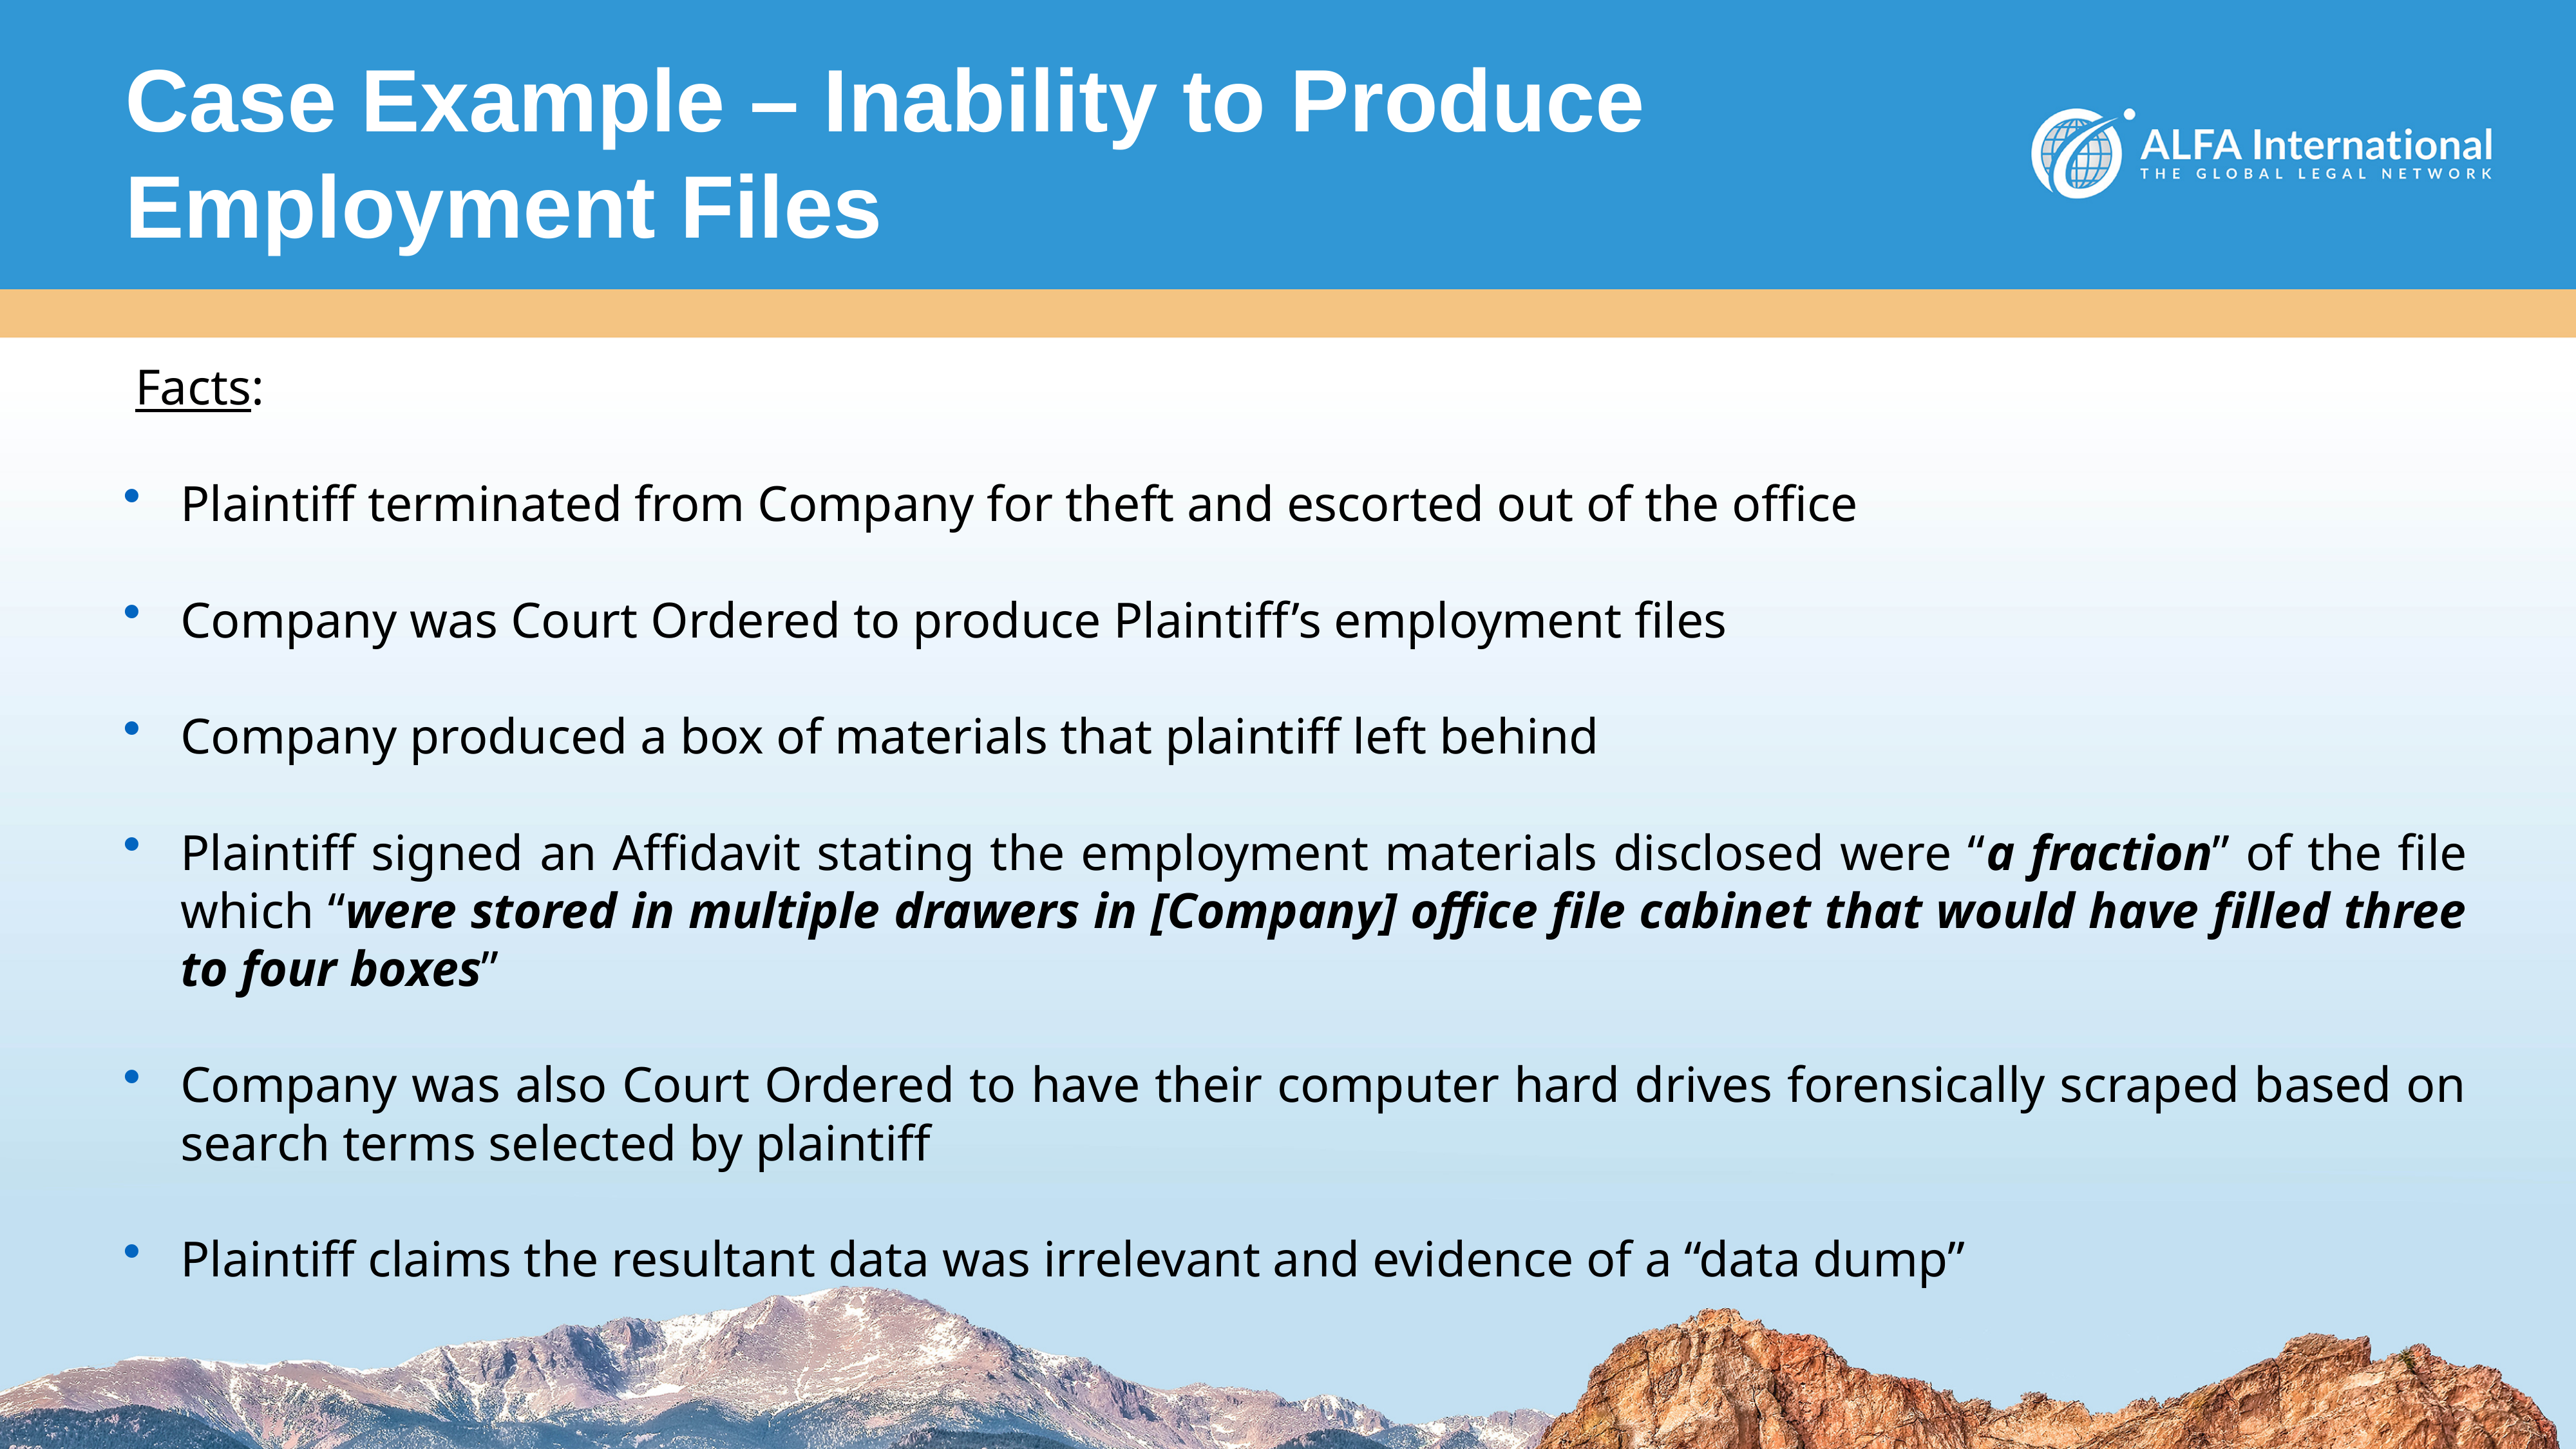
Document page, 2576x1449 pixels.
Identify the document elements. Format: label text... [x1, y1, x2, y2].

list Facts: Plaintiff terminated from Company for theft and escorted out of the office Company was Court Ordered to produce Plaintiff’s employment files Company produced a box of materials that plaintiff left behind Plaintiff signed an Affidavit stating the employment materials disclosed were “a fraction” of the file which “were stored in multiple drawers in [Company] office file cabinet that would have filled three to four boxes” Company was also Court Ordered to have their computer hard drives forensically scraped based on search terms selected by plaintiff Plaintiff claims the resultant data was irrelevant and evidence of a “data dump” [113, 356, 2468, 1288]
title Case Example – Inability to Produce Employment Files [117, 23, 2012, 276]
picture [0, 0, 2576, 1449]
